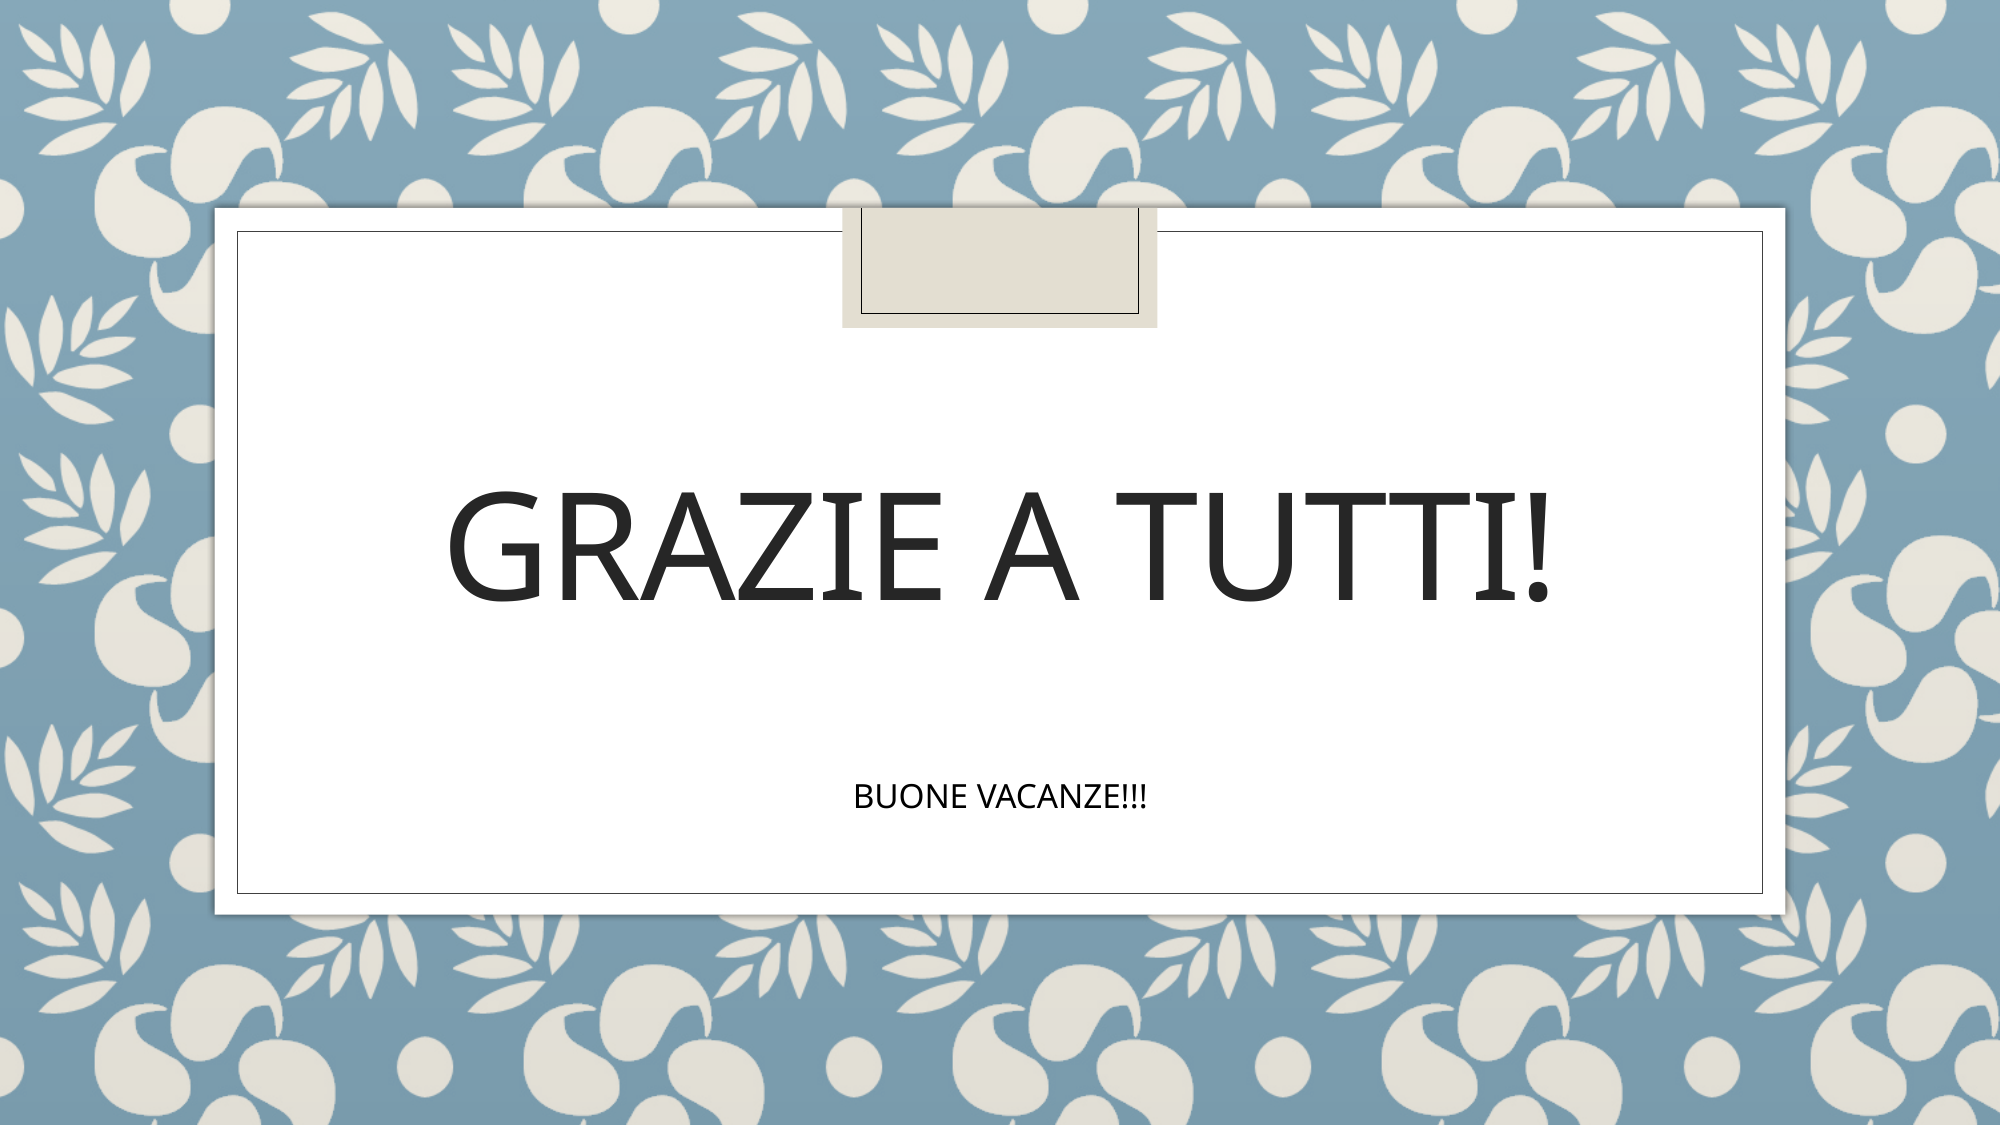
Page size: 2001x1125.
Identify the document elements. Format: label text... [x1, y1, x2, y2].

list BUONE VACANZE!!! [256, 768, 1745, 844]
title GRAZIE A TUTTI! [256, 343, 1745, 768]
